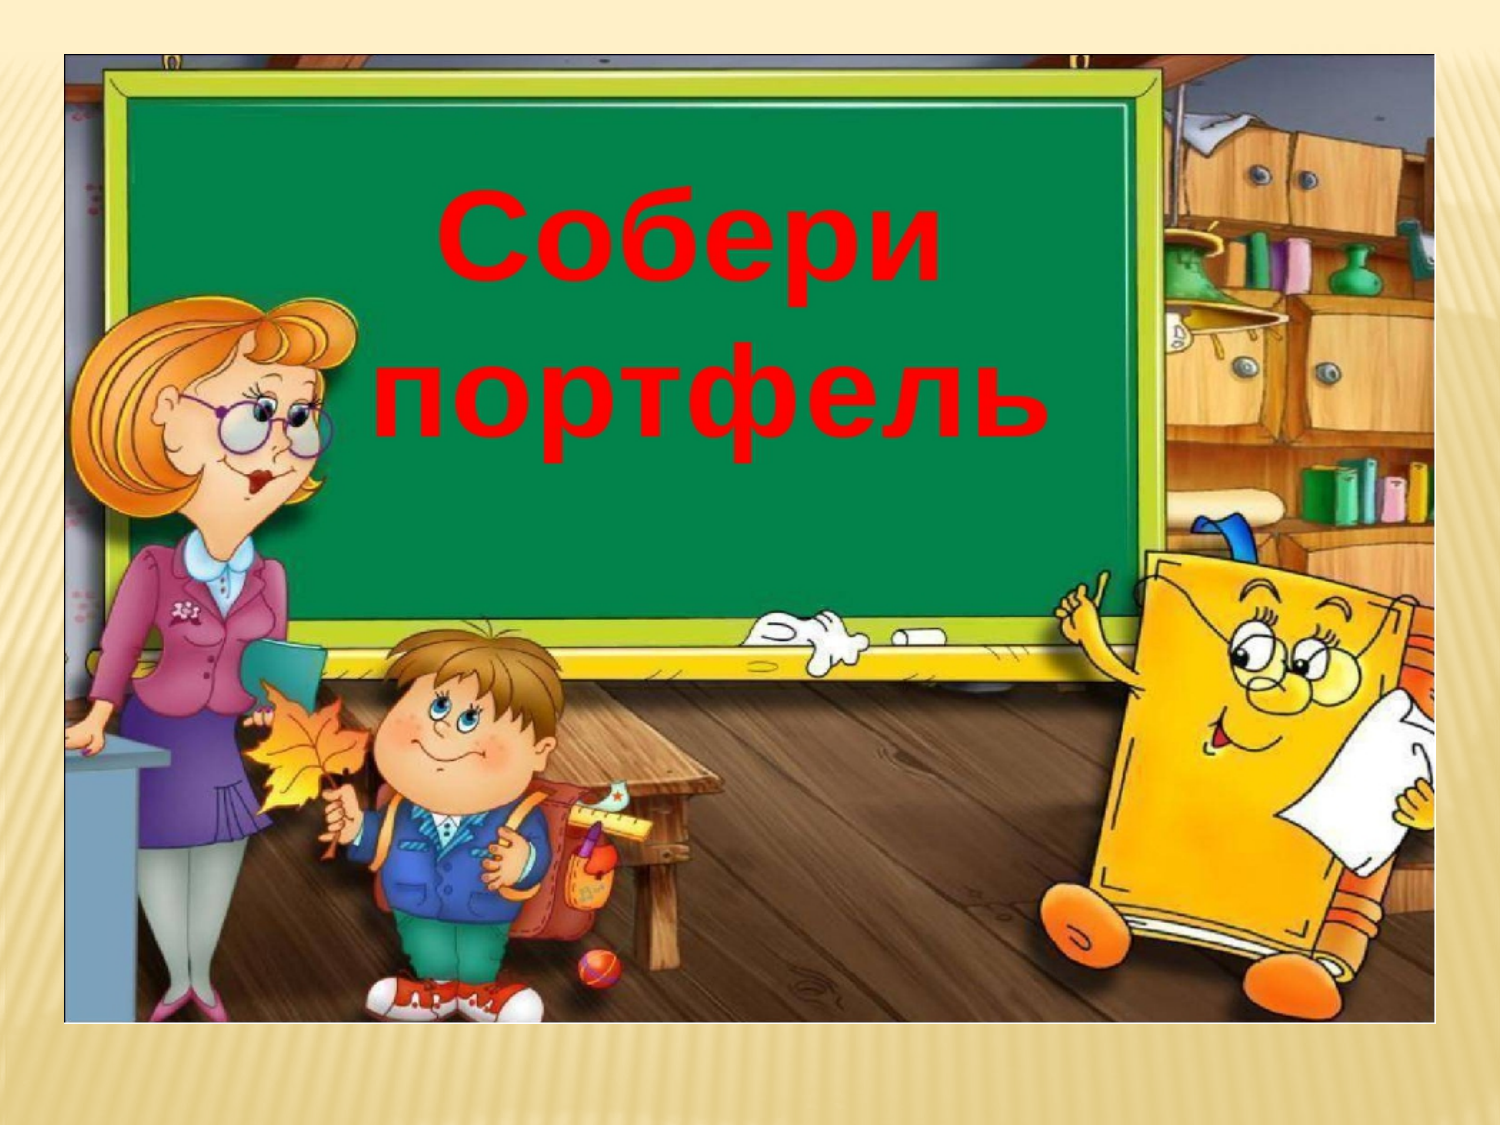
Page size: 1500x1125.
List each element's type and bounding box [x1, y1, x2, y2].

picture [64, 54, 1436, 1024]
